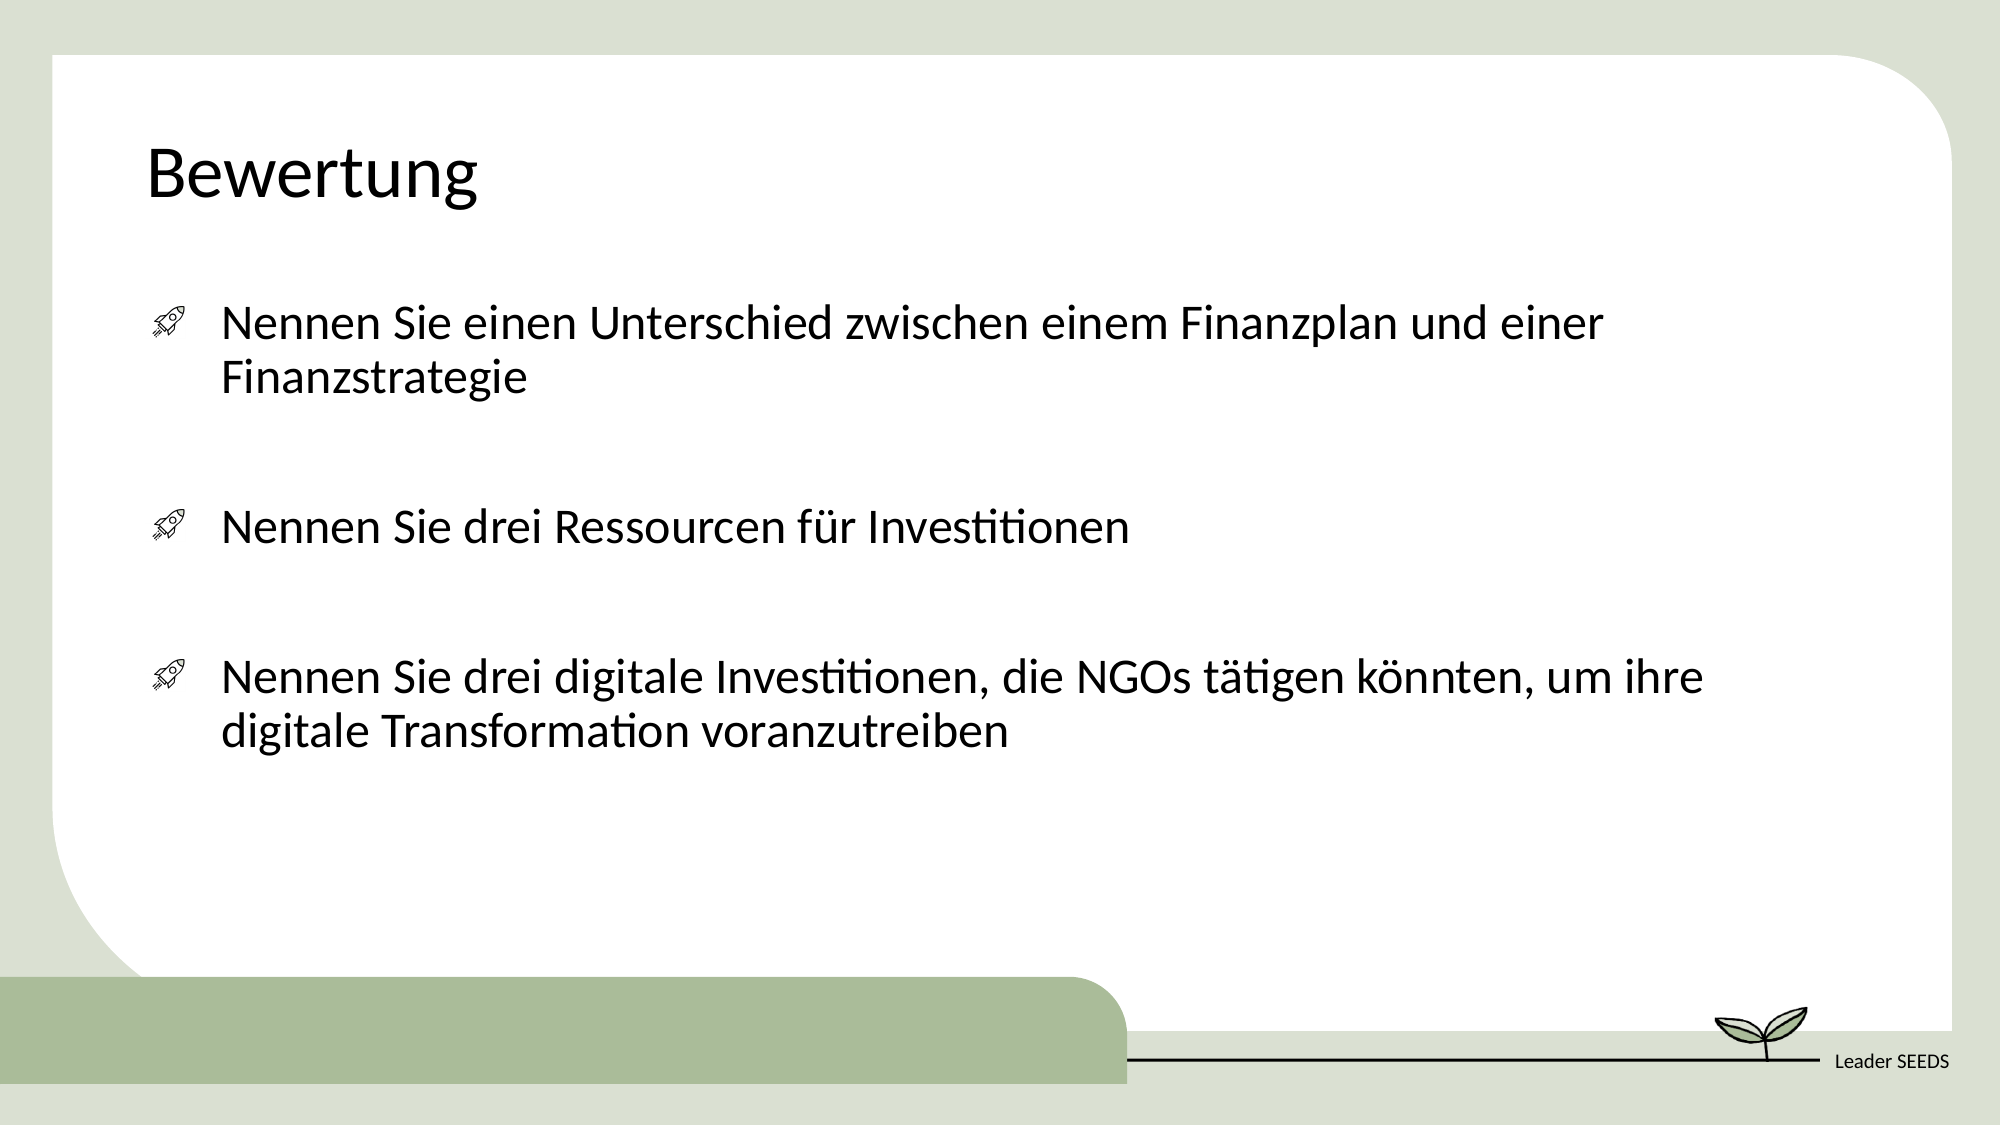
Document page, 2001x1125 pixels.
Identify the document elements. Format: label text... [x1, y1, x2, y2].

picture [145, 656, 186, 692]
list Nennen Sie einen Unterschied zwischen einem Finanzplan und einer Finanzstrategie Nennen Sie drei Ressourcen für Investitionen Nennen Sie drei digitale Investitionen, die NGOs tätigen könnten, um ihre digitale Transformation voranzutreiben [130, 289, 1869, 968]
list Bewertung [130, 124, 1869, 257]
picture [145, 303, 186, 339]
picture [145, 506, 186, 542]
